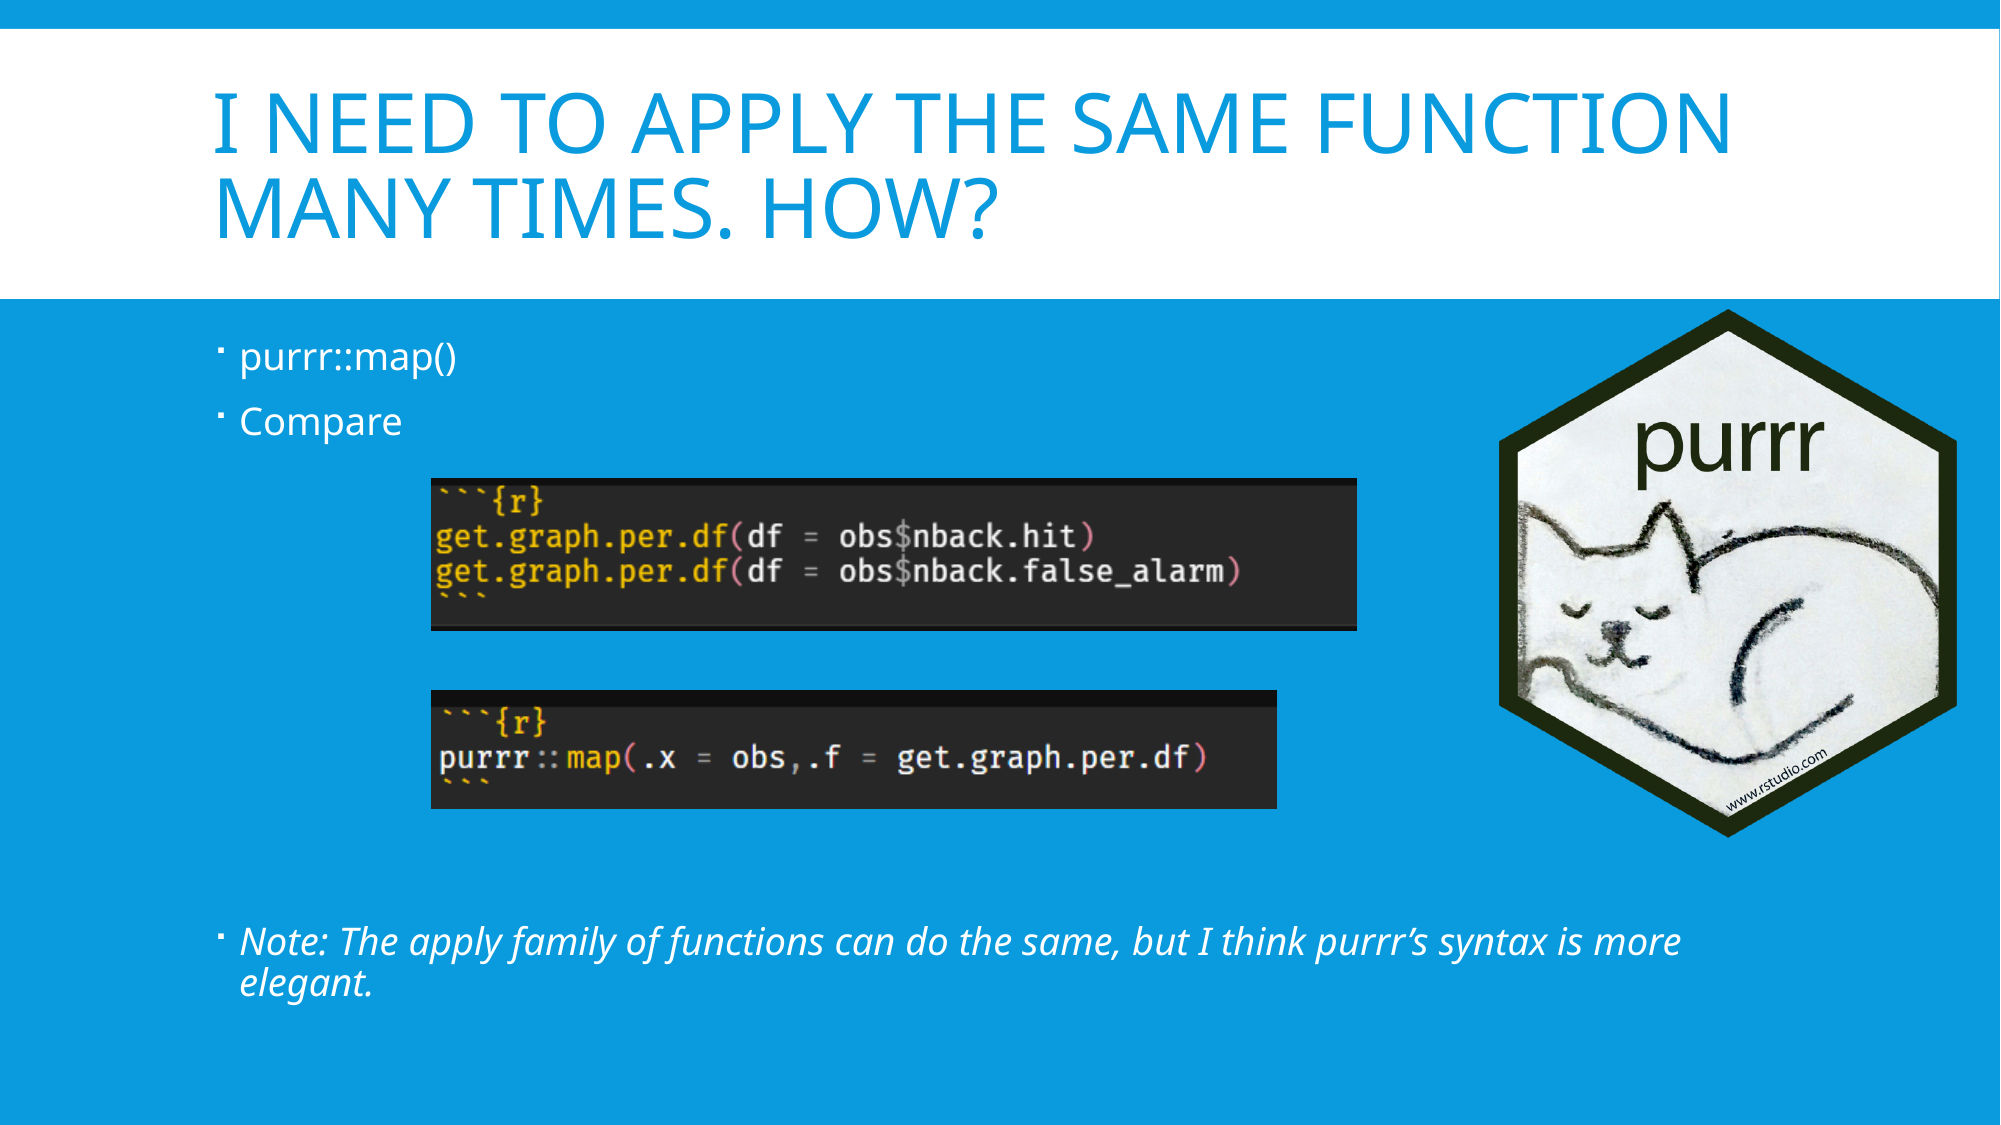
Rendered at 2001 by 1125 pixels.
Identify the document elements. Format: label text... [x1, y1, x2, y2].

list purrr::map() Compare Note: The apply family of functions can do the same, but I think purrr’s syntax is more elegant. [197, 329, 1803, 1020]
picture [432, 691, 1276, 808]
picture [1500, 311, 1956, 836]
title I need to apply the same function many times. How? [197, 46, 1803, 295]
picture [432, 479, 1356, 630]
